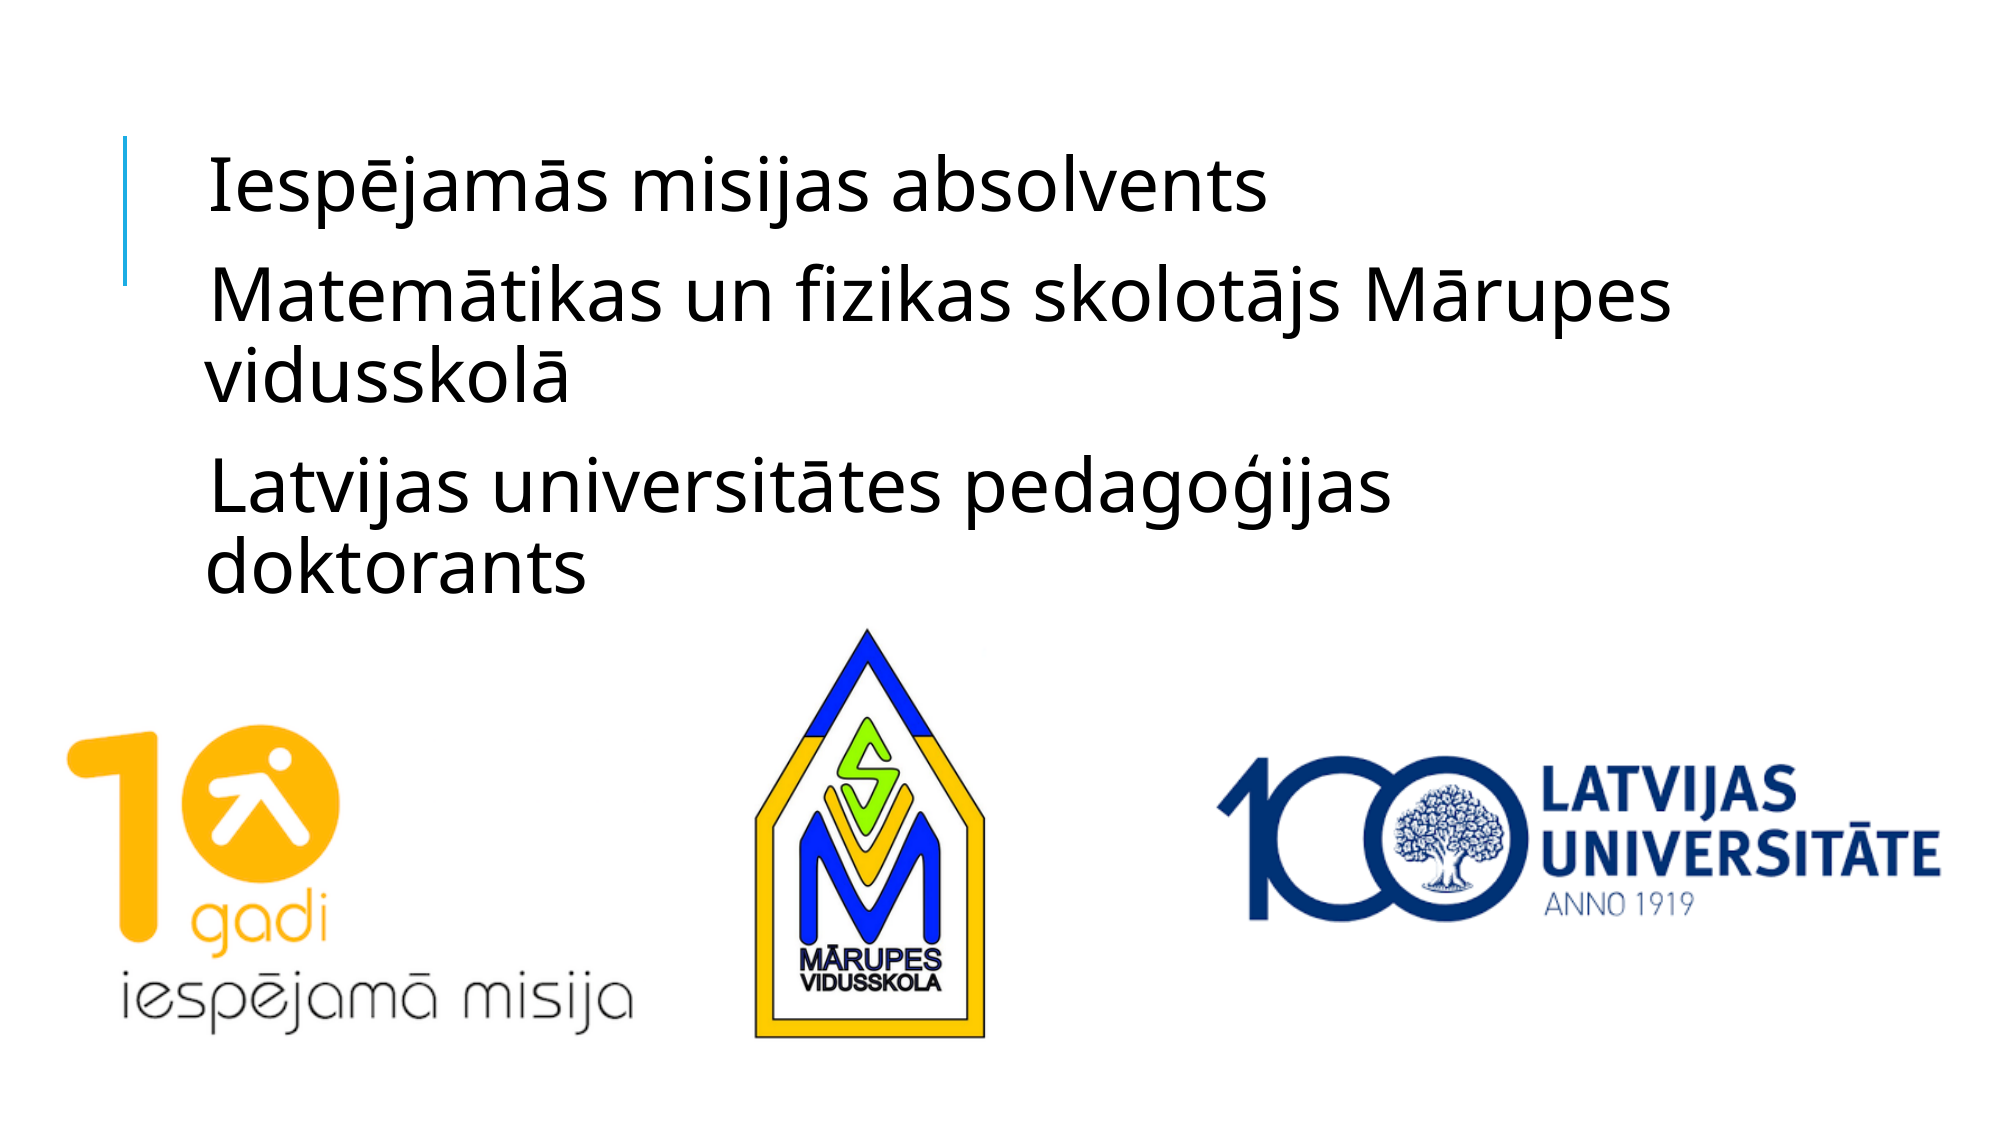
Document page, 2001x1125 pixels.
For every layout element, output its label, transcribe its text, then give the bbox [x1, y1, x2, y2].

picture [43, 613, 1097, 1063]
picture [1203, 754, 1944, 923]
list Iespējamās misijas absolvents Matemātikas un fizikas skolotājs Mārupes vidusskolā Latvijas universitātes pedagoģijas doktorants [181, 138, 1777, 799]
